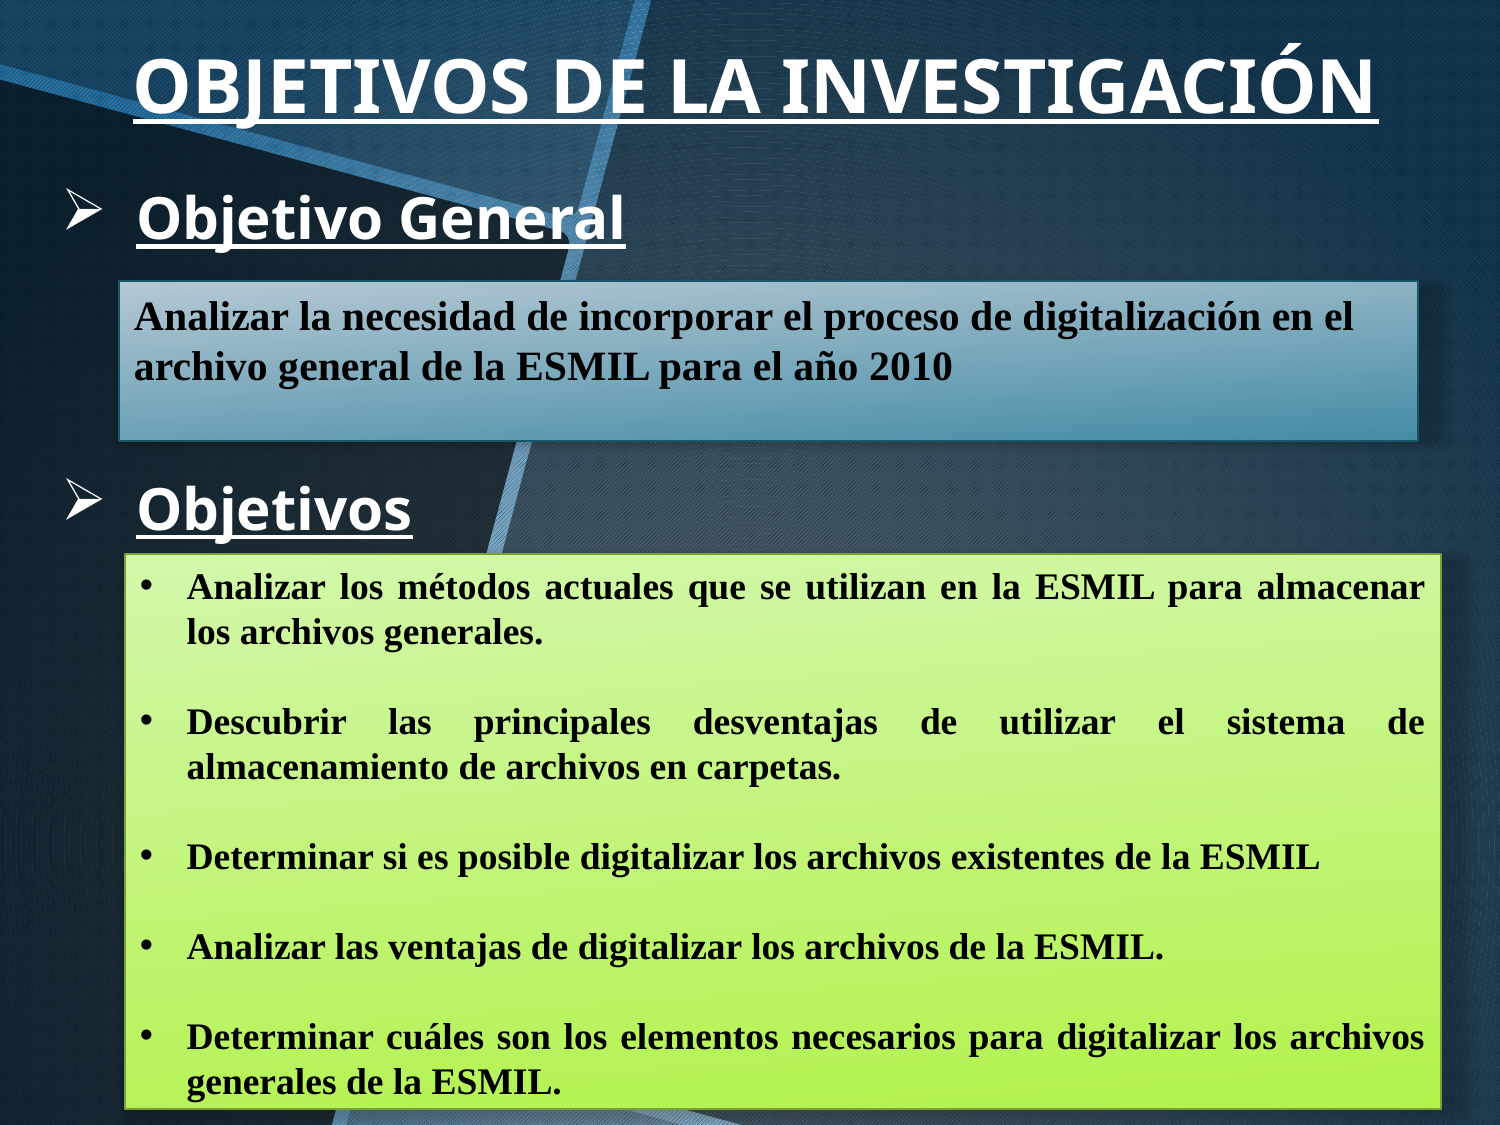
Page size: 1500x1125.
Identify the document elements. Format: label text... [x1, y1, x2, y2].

text_box Analizar la necesidad de incorporar el proceso de digitalización en el archivo general de la ESMIL para el año 2010 [118, 280, 1419, 442]
text_box Analizar los métodos actuales que se utilizan en la ESMIL para almacenar los archivos generales. Descubrir las principales desventajas de utilizar el sistema de almacenamiento de archivos en carpetas. Determinar si es posible digitalizar los archivos existentes de la ESMIL Analizar las ventajas de digitalizar los archivos de la ESMIL. Determinar cuáles son los elementos necesarios para digitalizar los archivos generales de la ESMIL. [124, 553, 1442, 1110]
text_box OBJETIVOS DE LA INVESTIGACIÓN [98, 29, 1413, 138]
text_box Objetivo General [44, 172, 733, 261]
text_box Objetivos específicos [44, 462, 733, 621]
